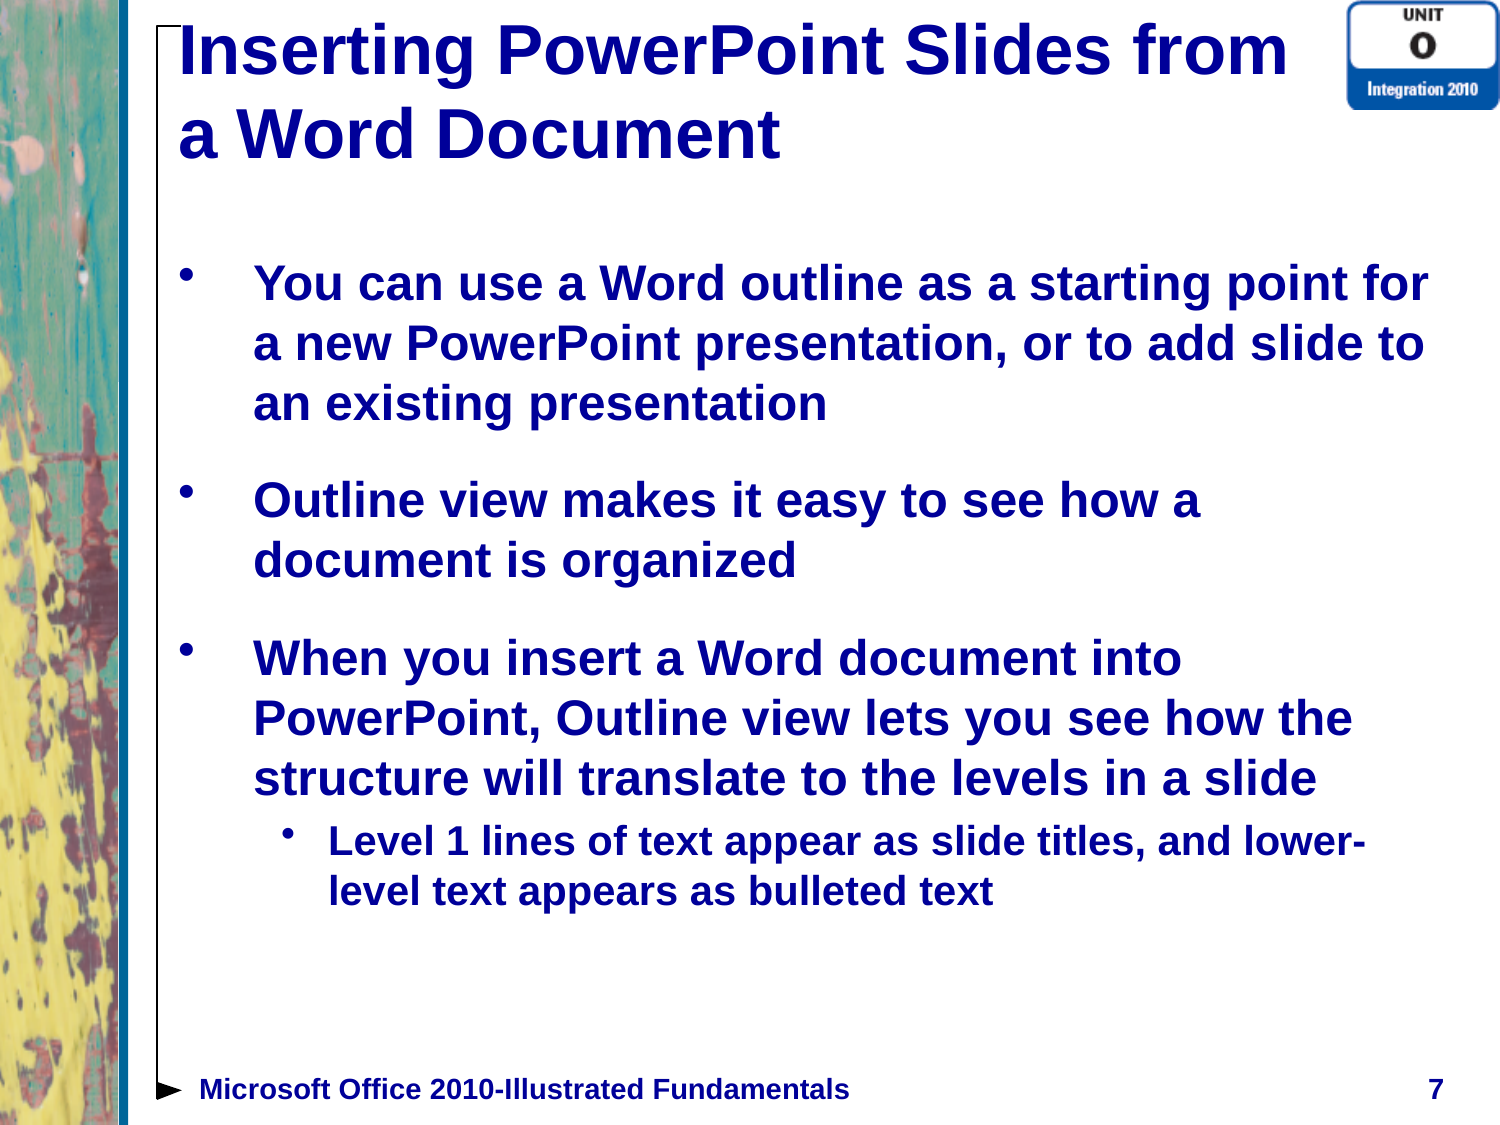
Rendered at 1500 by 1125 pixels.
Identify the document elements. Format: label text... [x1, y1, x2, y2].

slide_number 7 [1356, 1062, 1460, 1105]
picture [0, 0, 118, 1125]
list You can use a Word outline as a starting point for a new PowerPoint presentation, or to add slide to an existing presentation Outline view makes it easy to see how a document is organized When you insert a Word document into PowerPoint, Outline view lets you see how the structure will translate to the levels in a slide Level 1 lines of text appear as slide titles, and lower-level text appears as bulleted text [162, 242, 1447, 1014]
title Inserting PowerPoint Slides from a Word Document [162, 0, 1359, 178]
picture [1359, 0, 1500, 110]
footer Microsoft Office 2010-Illustrated Fundamentals [183, 1062, 1147, 1125]
